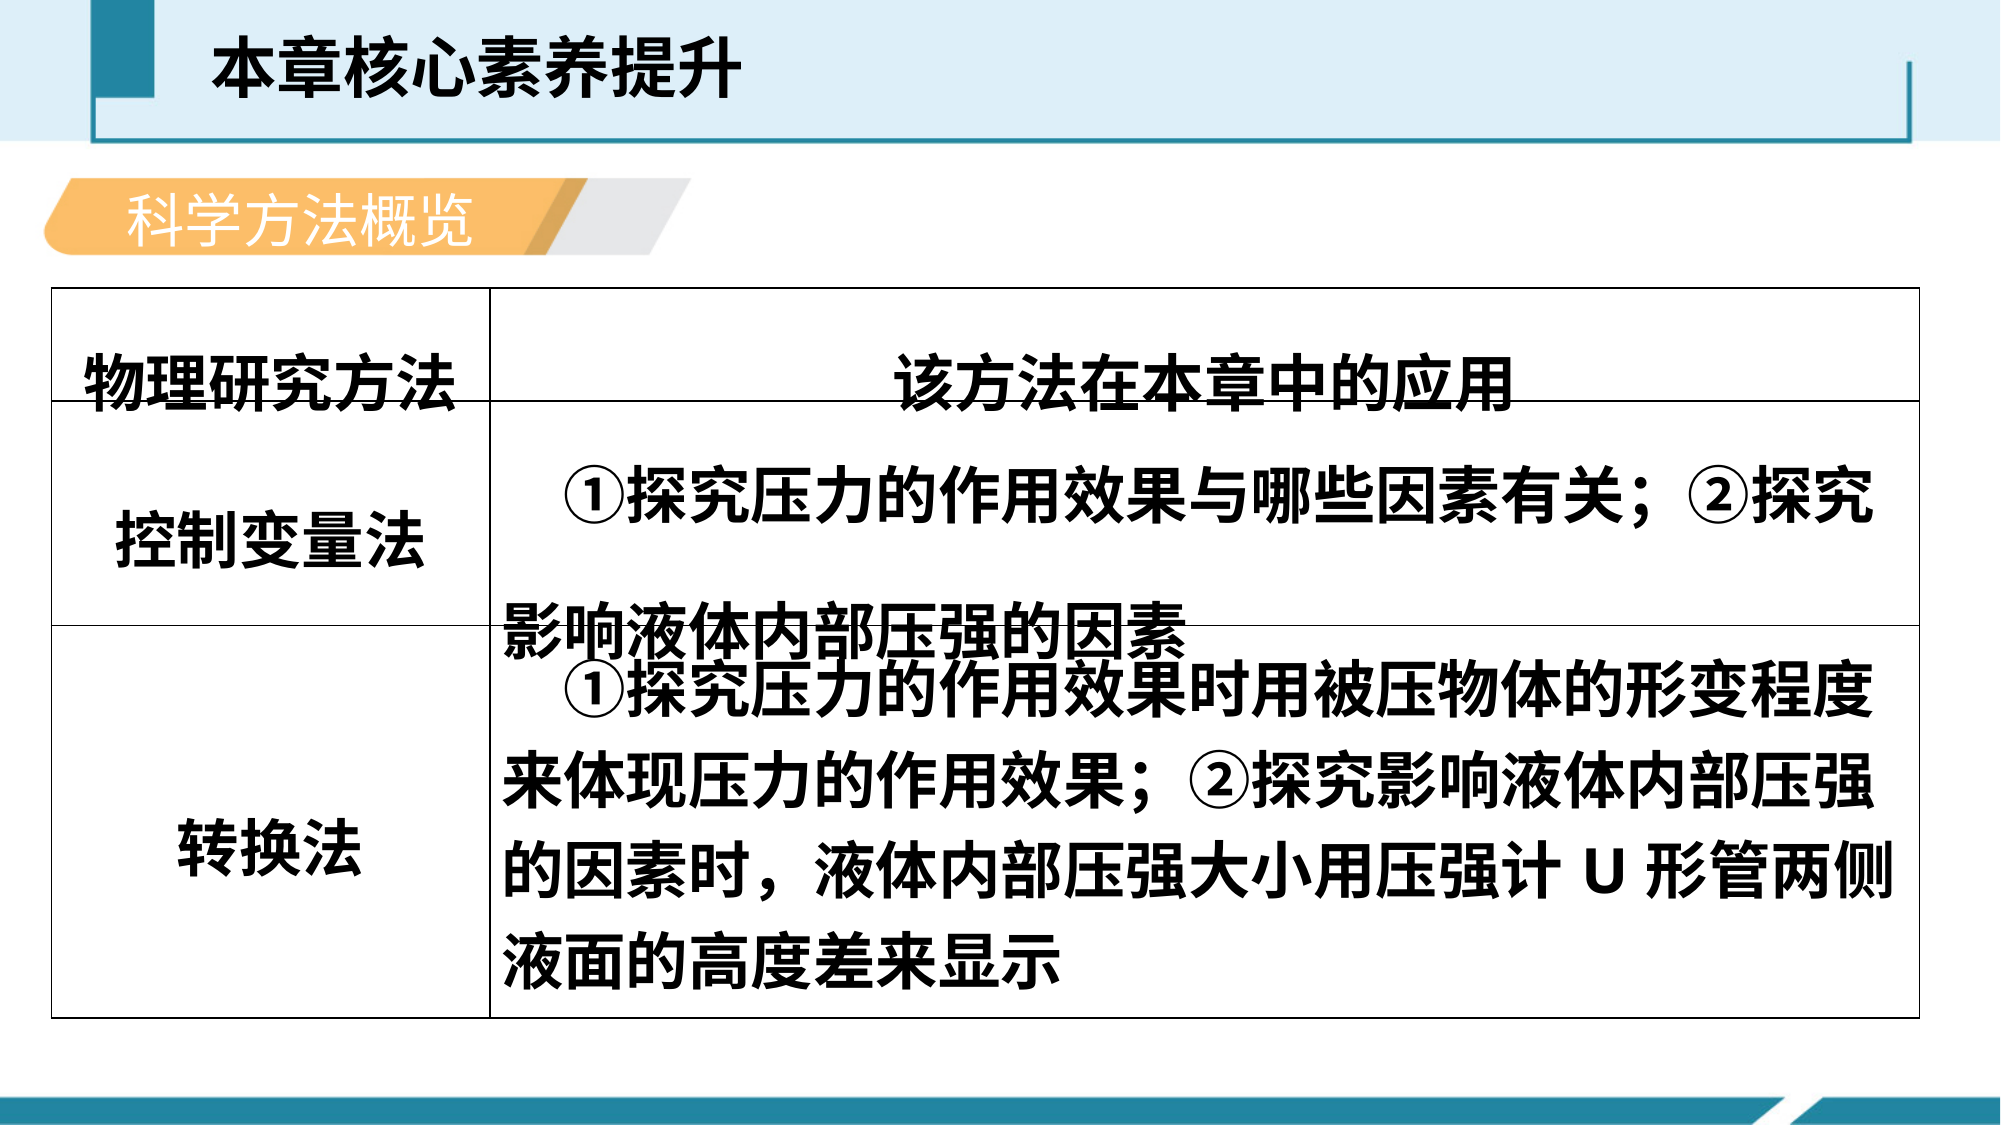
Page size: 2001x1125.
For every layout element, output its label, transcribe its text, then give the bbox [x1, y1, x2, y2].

table_cell ①探究压力的作用效果时用被压物体的形变程度来体现压力的作用效果；②探究影响液体内部压强的因素时，液体内部压强大小用压强计U形管两侧液面的高度差来显示 [491, 626, 1919, 1017]
table_cell 转换法 [52, 626, 489, 1017]
table_cell ①探究压力的作用效果与哪些因素有关；②探究影响液体内部压强的因素 [491, 402, 1919, 625]
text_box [14, 156, 719, 272]
table_header 该方法在本章中的应用 [491, 289, 1919, 400]
table_header 物理研究方法 [52, 289, 489, 400]
text_box 本章核心素养提升 [195, 18, 759, 114]
picture [0, 0, 2001, 1125]
table_cell 控制变量法 [52, 402, 489, 625]
